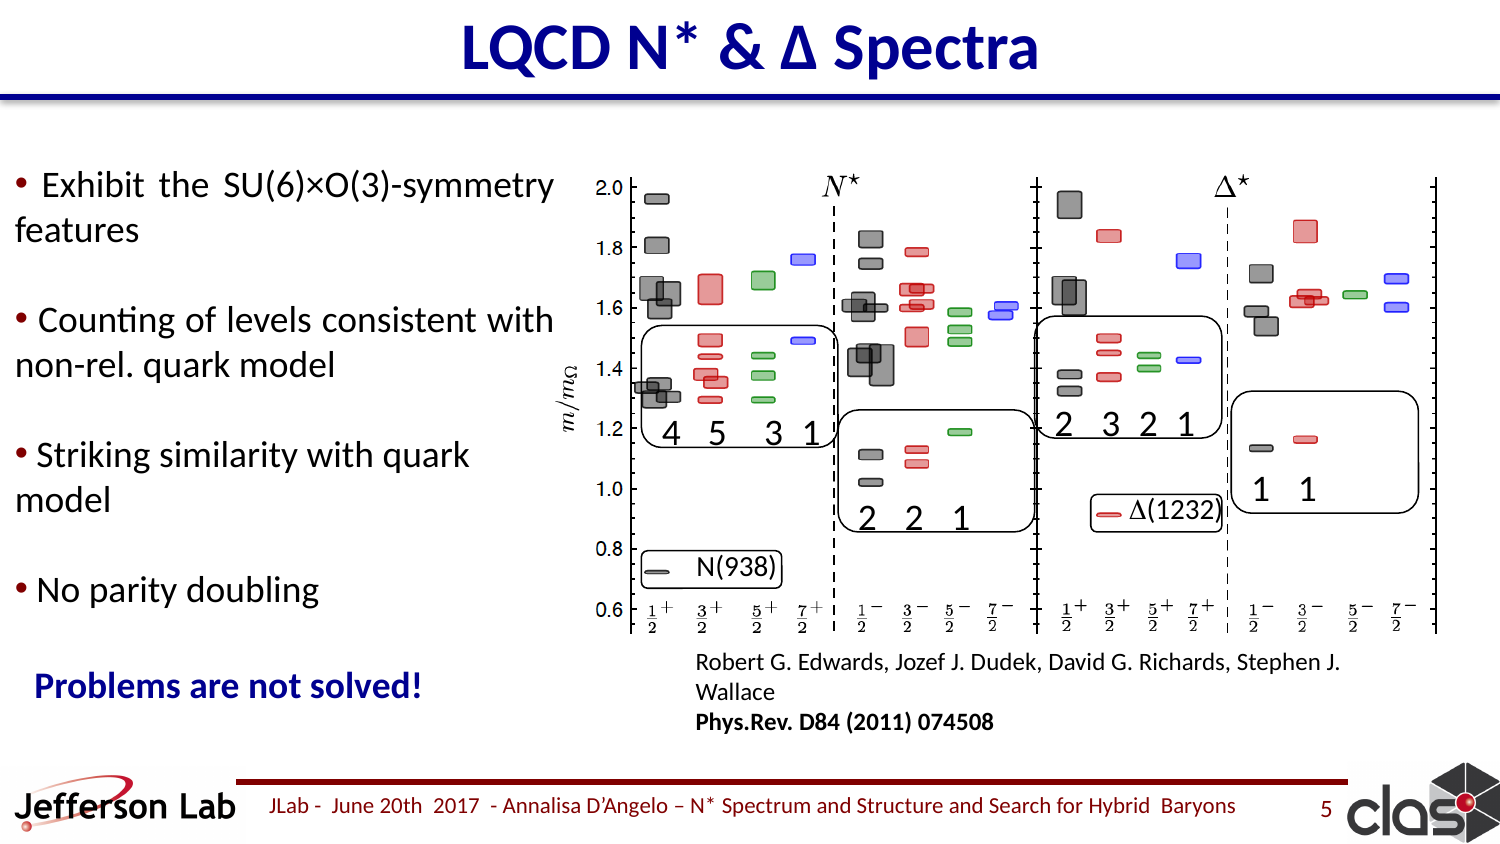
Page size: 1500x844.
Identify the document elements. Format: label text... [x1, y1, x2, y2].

title LQCD N* & Δ Spectra [17, 107, 1500, 114]
text_box Exhibit the SU(6)×O(3)-symmetry features Counting of levels consistent with non-rel. quark model Striking similarity with quark model No parity doubling [0, 152, 514, 663]
text_box Problems are not solved! [19, 653, 439, 713]
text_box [519, 128, 1494, 677]
picture [1347, 761, 1500, 844]
slide_number 5 [1281, 785, 1348, 830]
footer JLab - June 20th 2017 - Annalisa D’Angelo – N* Spectrum and Structure and Search for Hybrid Baryons [209, 782, 1298, 827]
text_box Robert G. Edwards, Jozef J. Dudek, David G. Richards, Stephen J. Wallace Phys.Rev. D84 (2011) 074508 [680, 685, 1443, 743]
picture [0, 766, 246, 844]
title LQCD N* & Δ Spectra [17, 0, 1500, 93]
